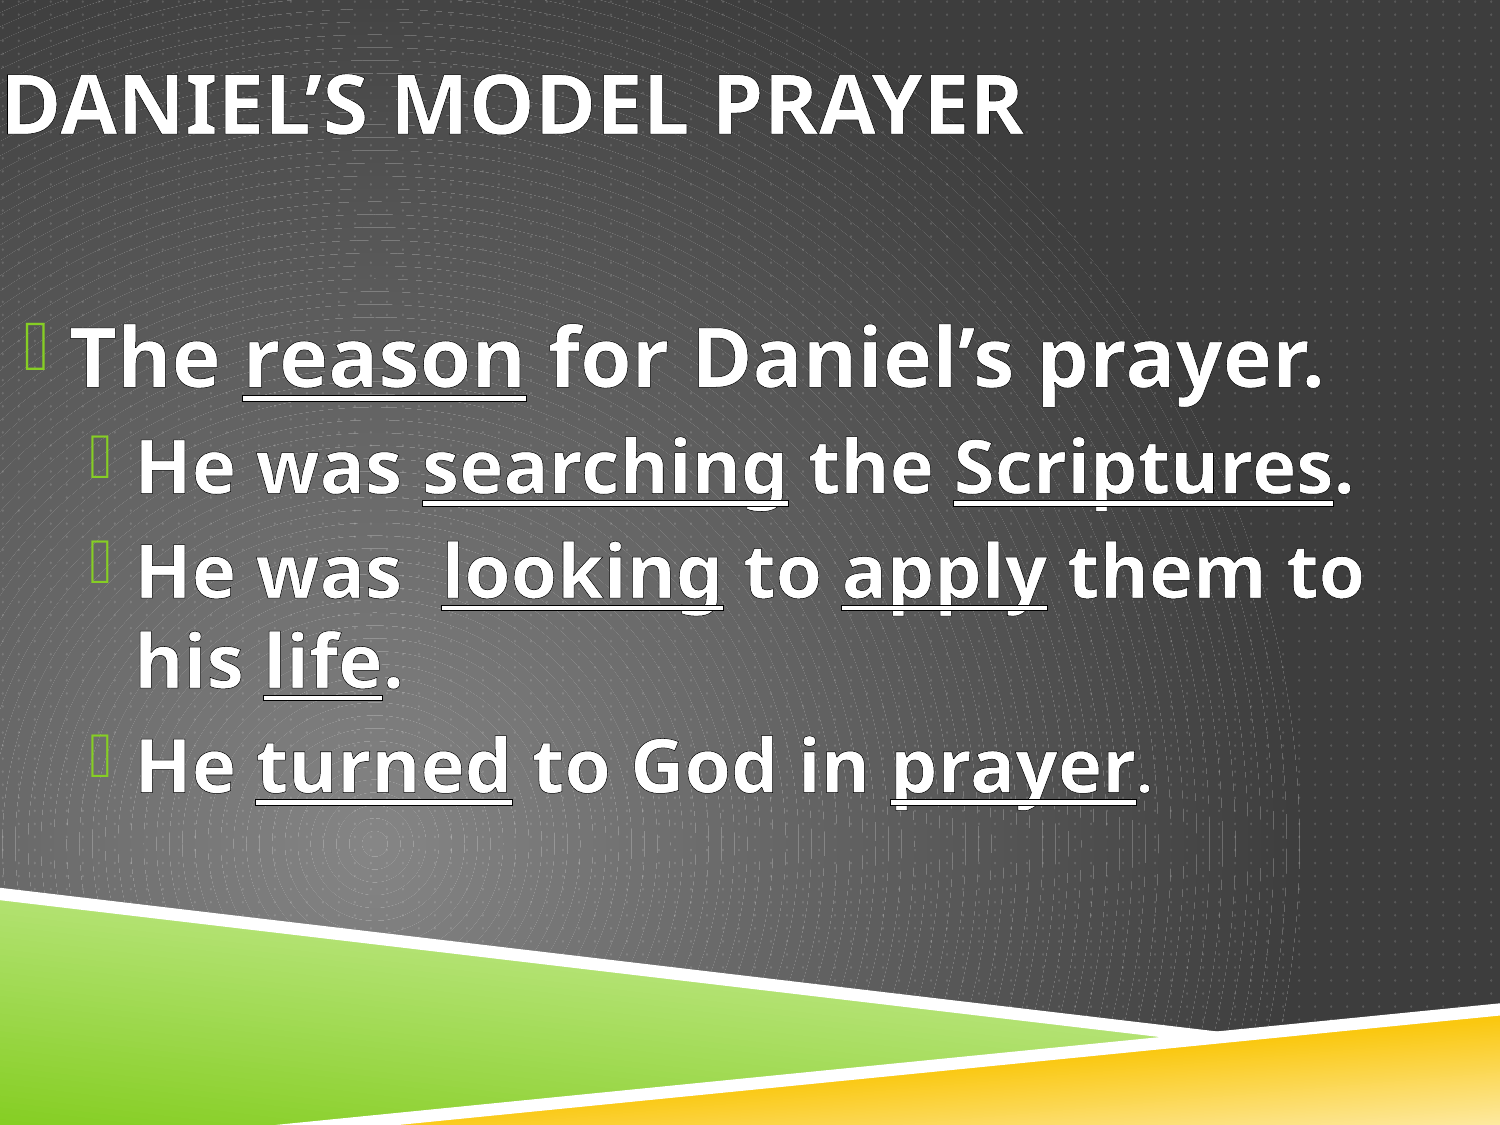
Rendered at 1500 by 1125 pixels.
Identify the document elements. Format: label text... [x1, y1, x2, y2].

title Daniel’s Model Prayer [0, 24, 1500, 177]
list The reason for Daniel’s prayer. He was searching the Scriptures. He was looking to apply them to his life. He turned to God in prayer. [12, 296, 1488, 962]
